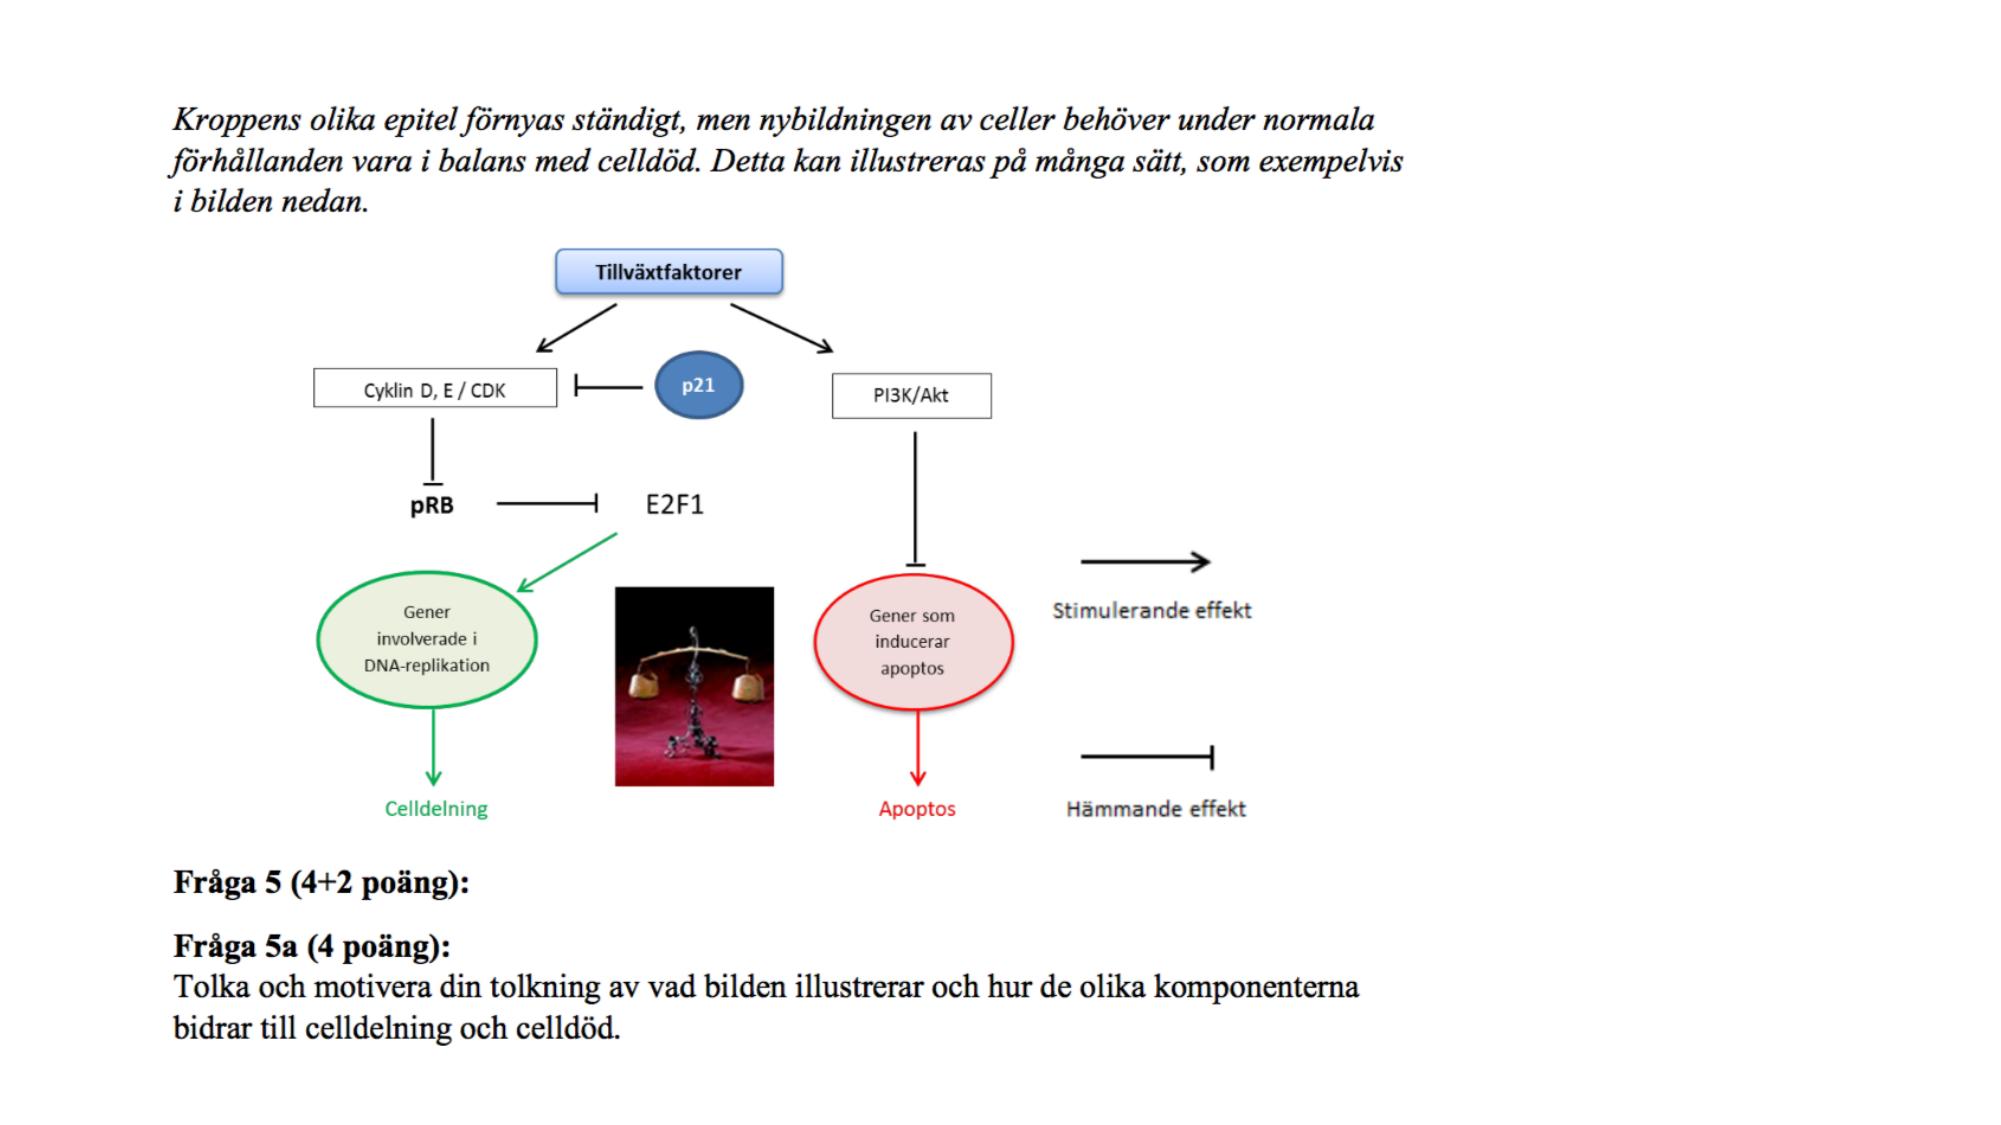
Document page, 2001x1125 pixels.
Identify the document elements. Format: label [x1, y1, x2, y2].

list [137, 59, 1508, 1072]
